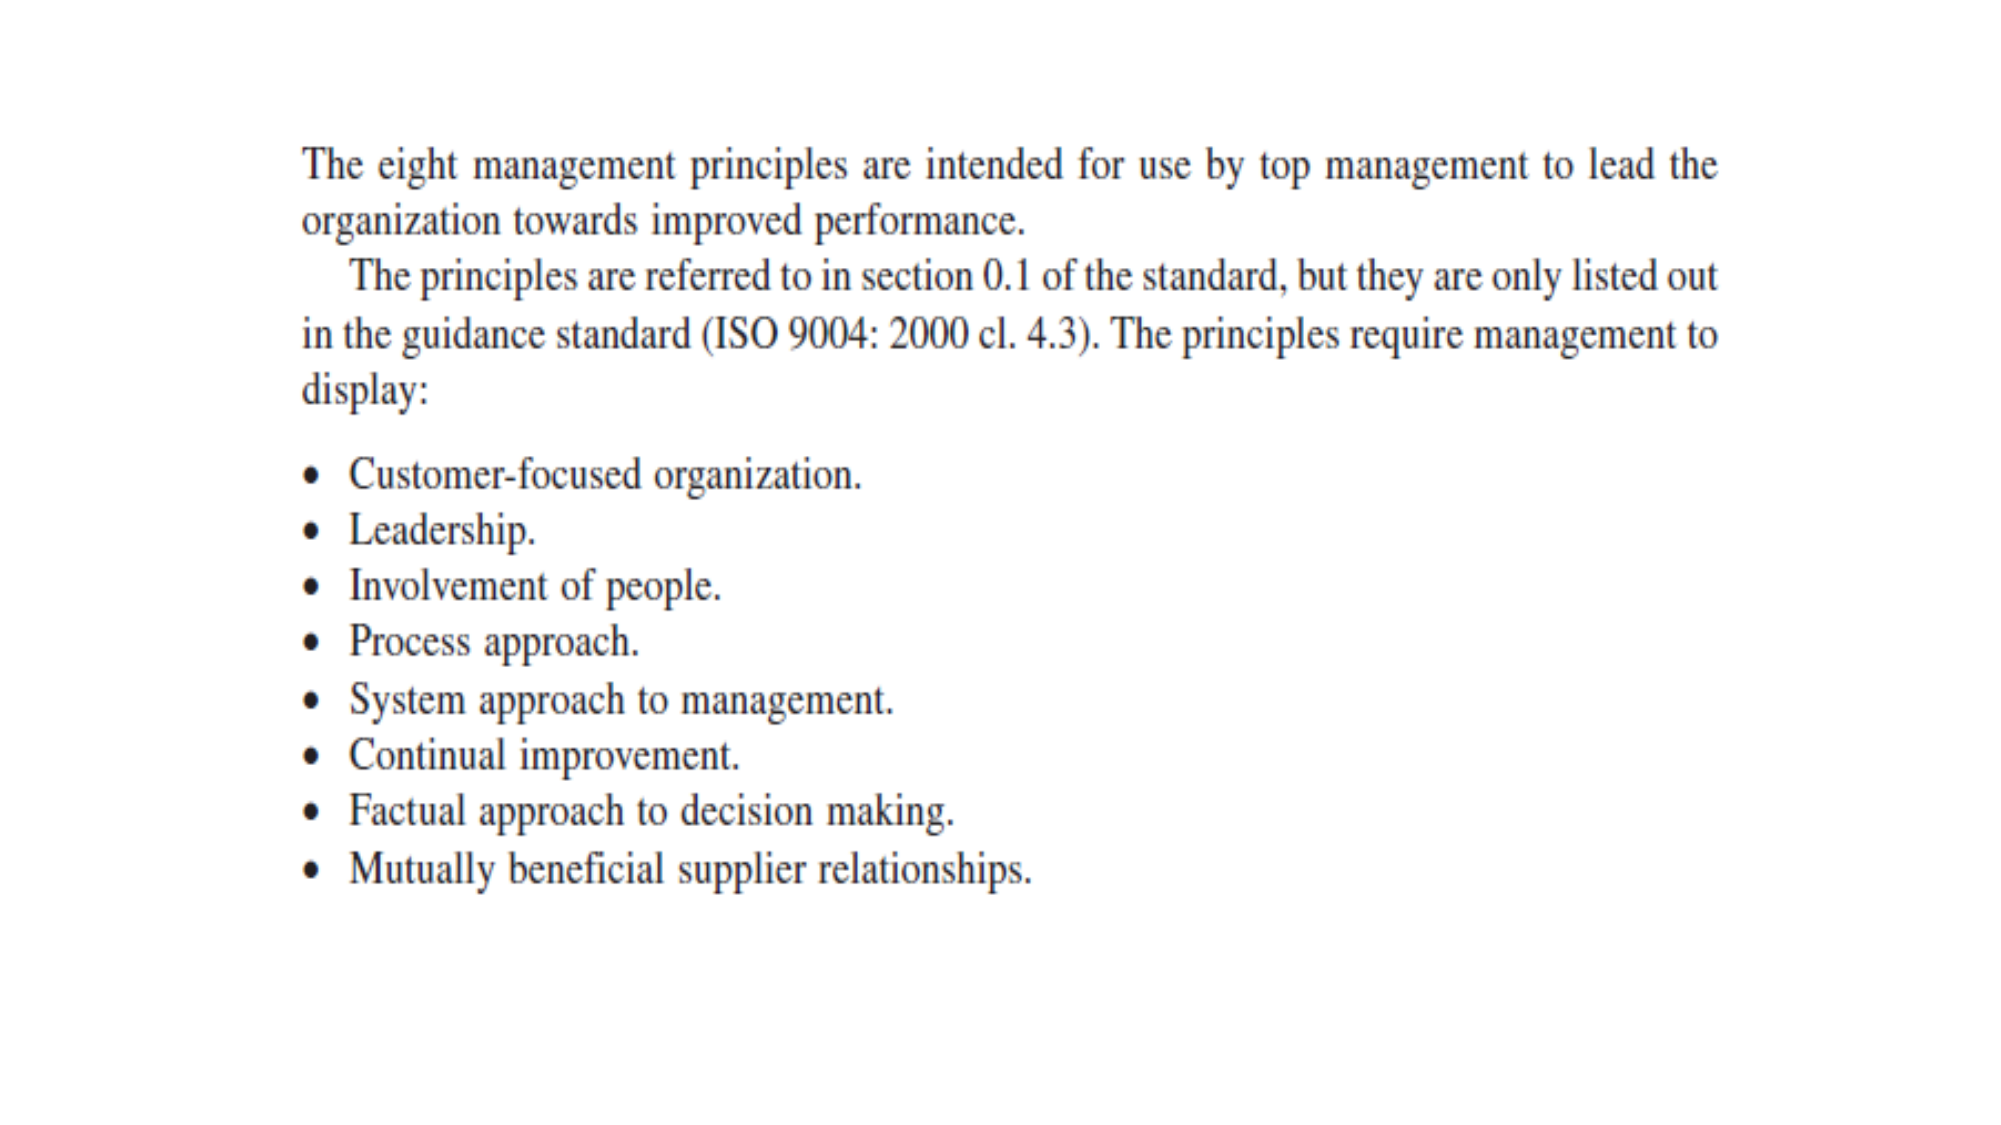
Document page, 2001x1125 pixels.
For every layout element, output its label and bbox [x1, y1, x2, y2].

picture [250, 124, 1750, 900]
